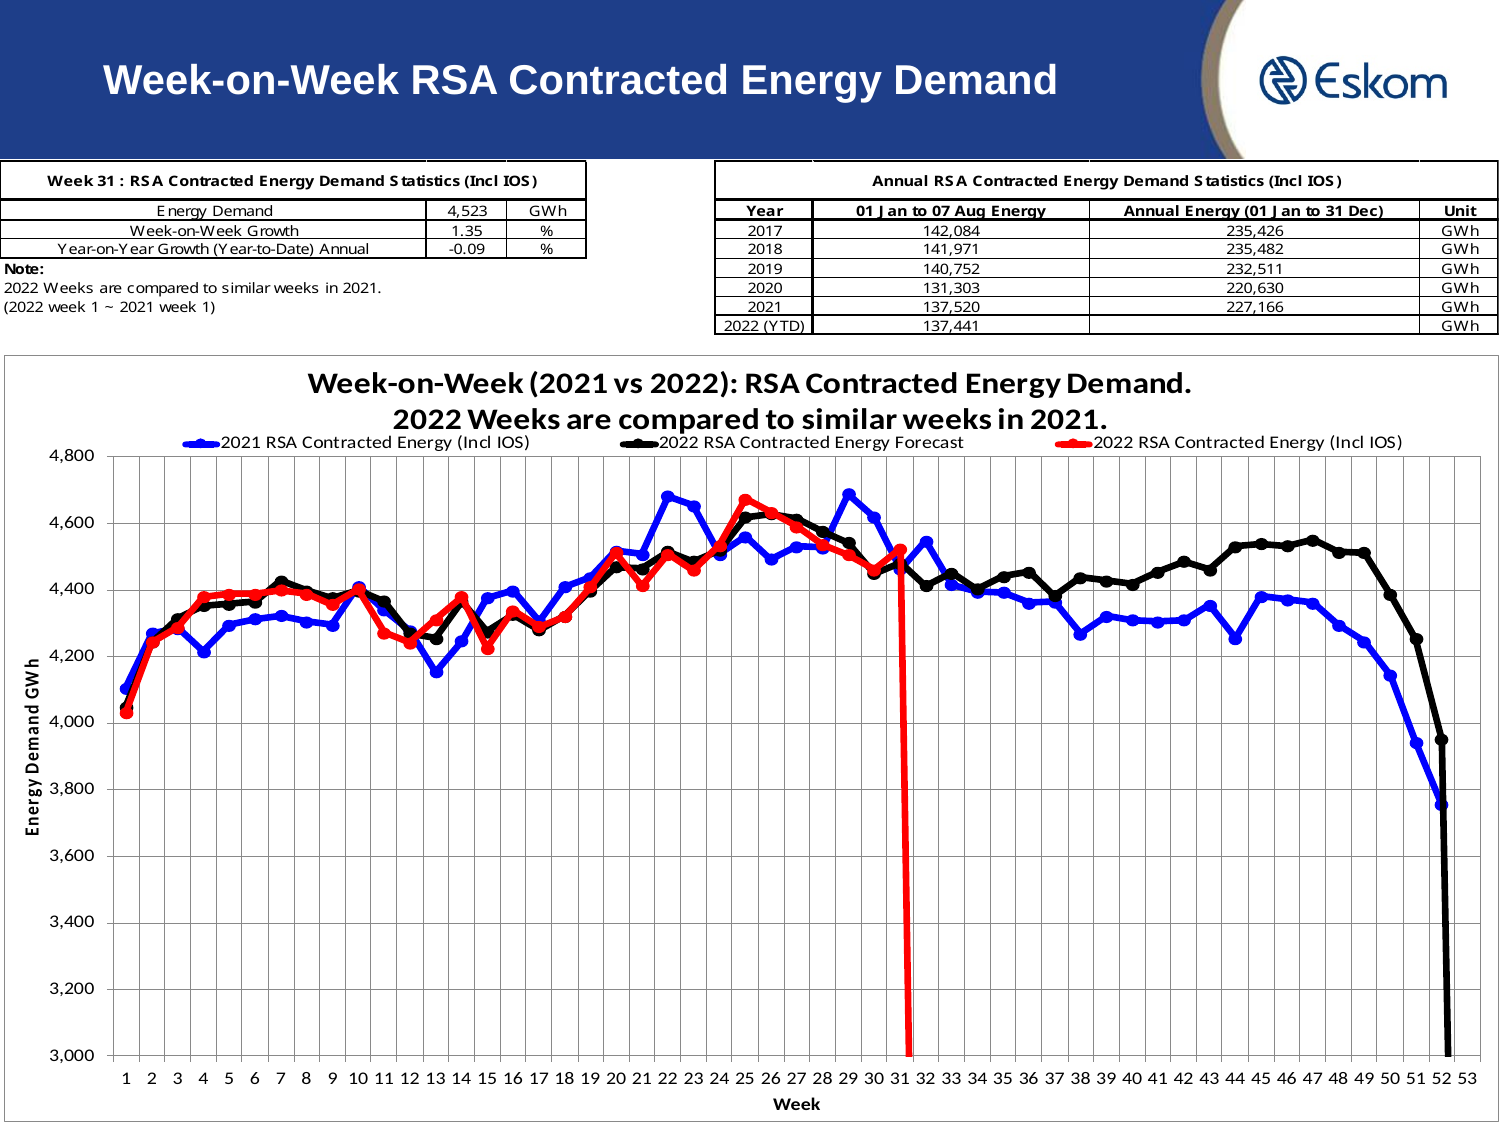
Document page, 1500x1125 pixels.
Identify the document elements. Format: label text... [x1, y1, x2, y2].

picture [0, 0, 1246, 159]
text_box Week-on-Week RSA Contracted Energy Demand [88, 27, 1105, 137]
picture [0, 160, 1500, 1125]
picture [1257, 55, 1450, 105]
